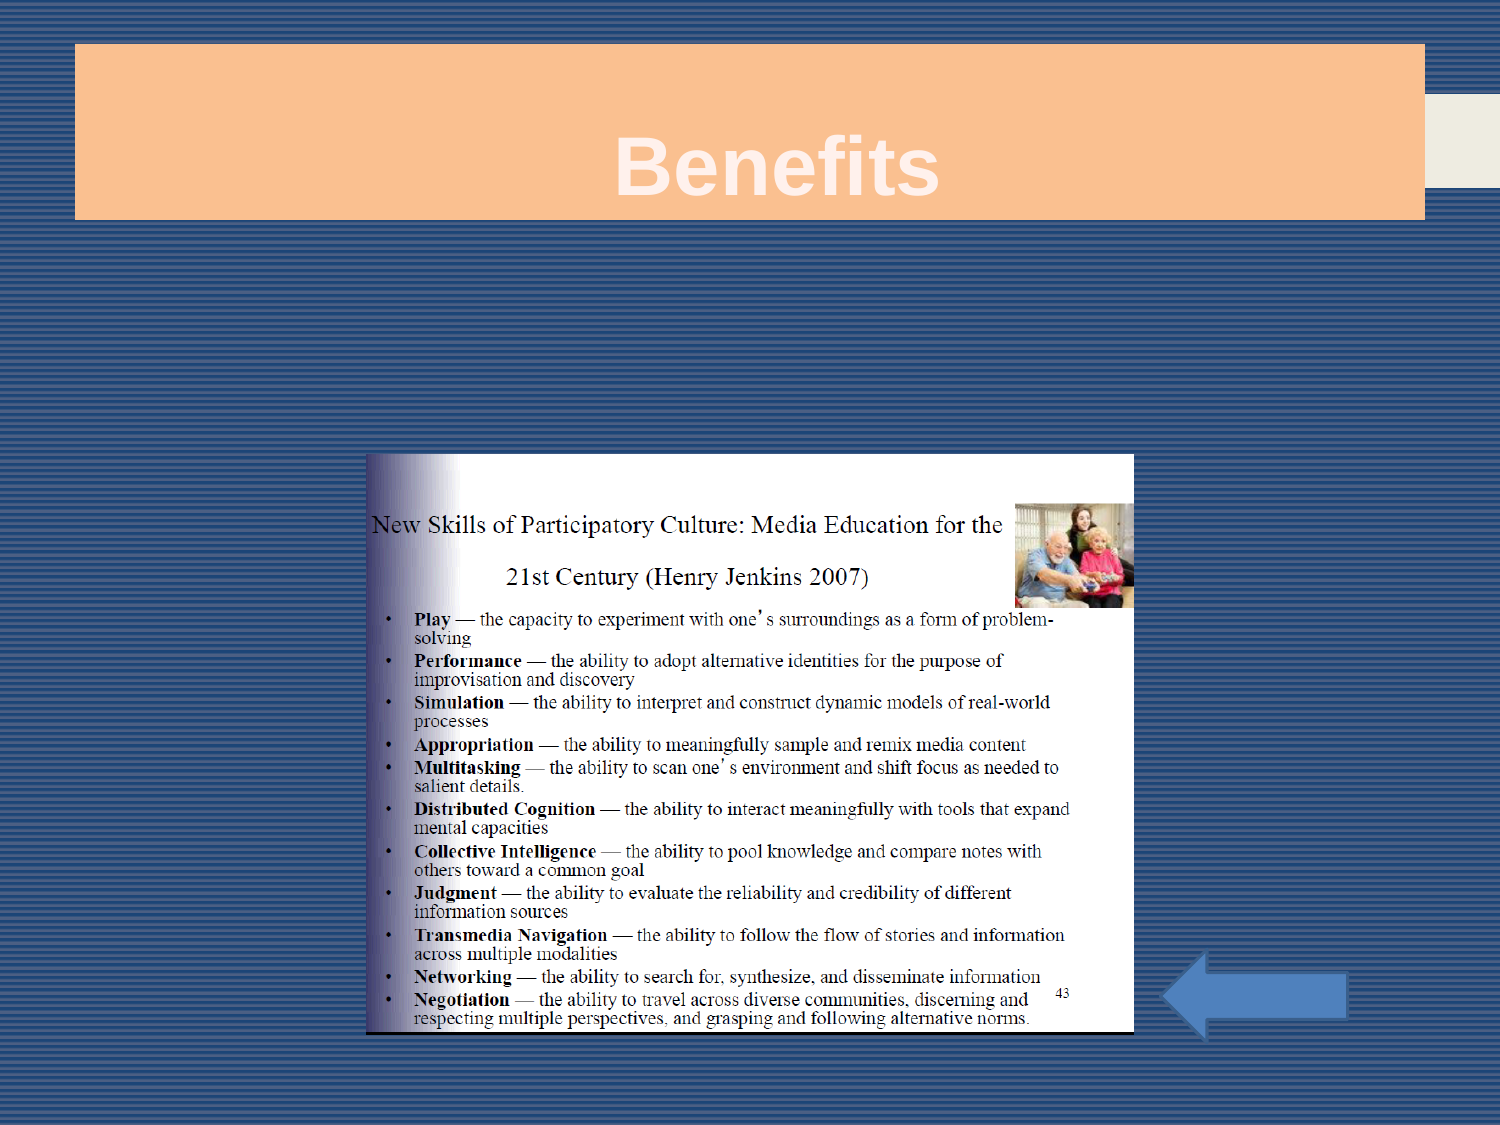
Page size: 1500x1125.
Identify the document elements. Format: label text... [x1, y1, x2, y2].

title Benefits [75, 43, 1425, 220]
text_box [1159, 947, 1350, 1045]
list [366, 453, 1134, 1036]
